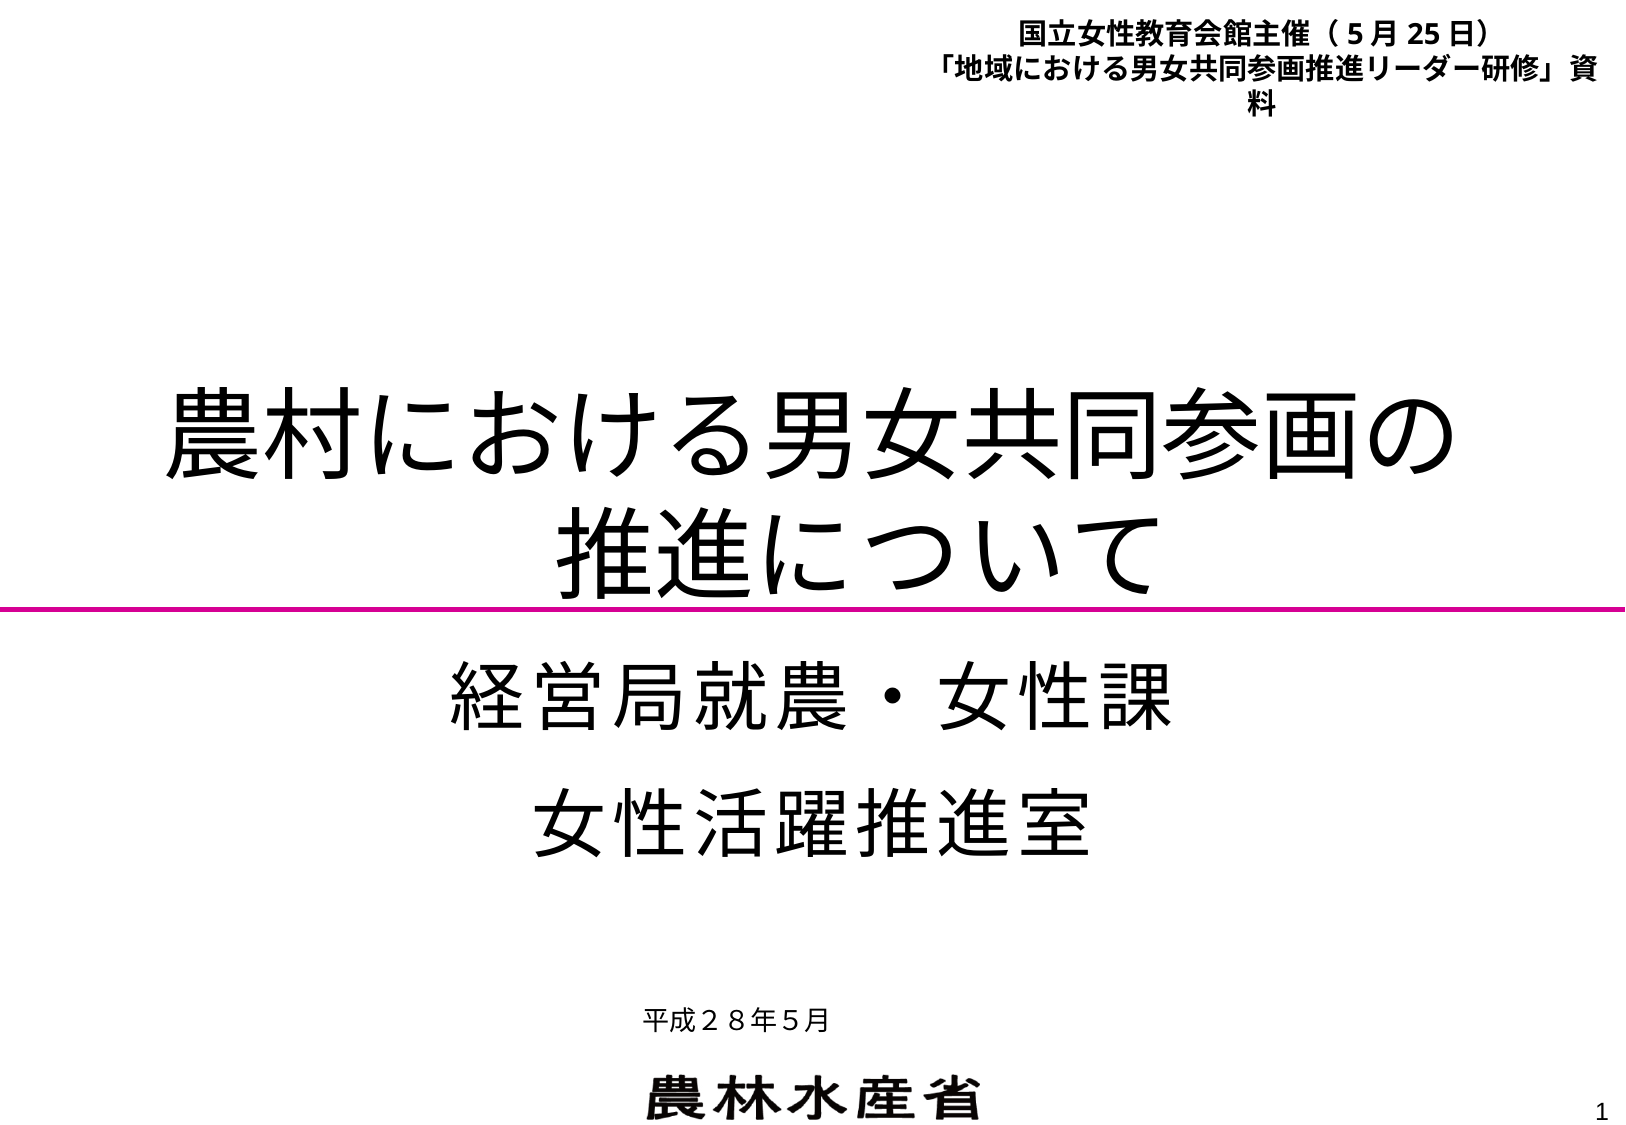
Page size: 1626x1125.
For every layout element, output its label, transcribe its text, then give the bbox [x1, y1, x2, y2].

text_box 平成２８年５月 [627, 996, 998, 1044]
picture [645, 1074, 980, 1120]
text_box 農村における男女共同参画の 推進について 経営局就農・女性課 女性活躍推進室 [99, 364, 1526, 607]
text_box 農村における男女共同参画の 推進について 経営局就農・女性課 女性活躍推進室 [99, 621, 1526, 875]
text_box 国立女性教育会館主催（5月25日） 「地域における男女共同参画推進リーダー研修」資料 [906, 13, 1618, 122]
